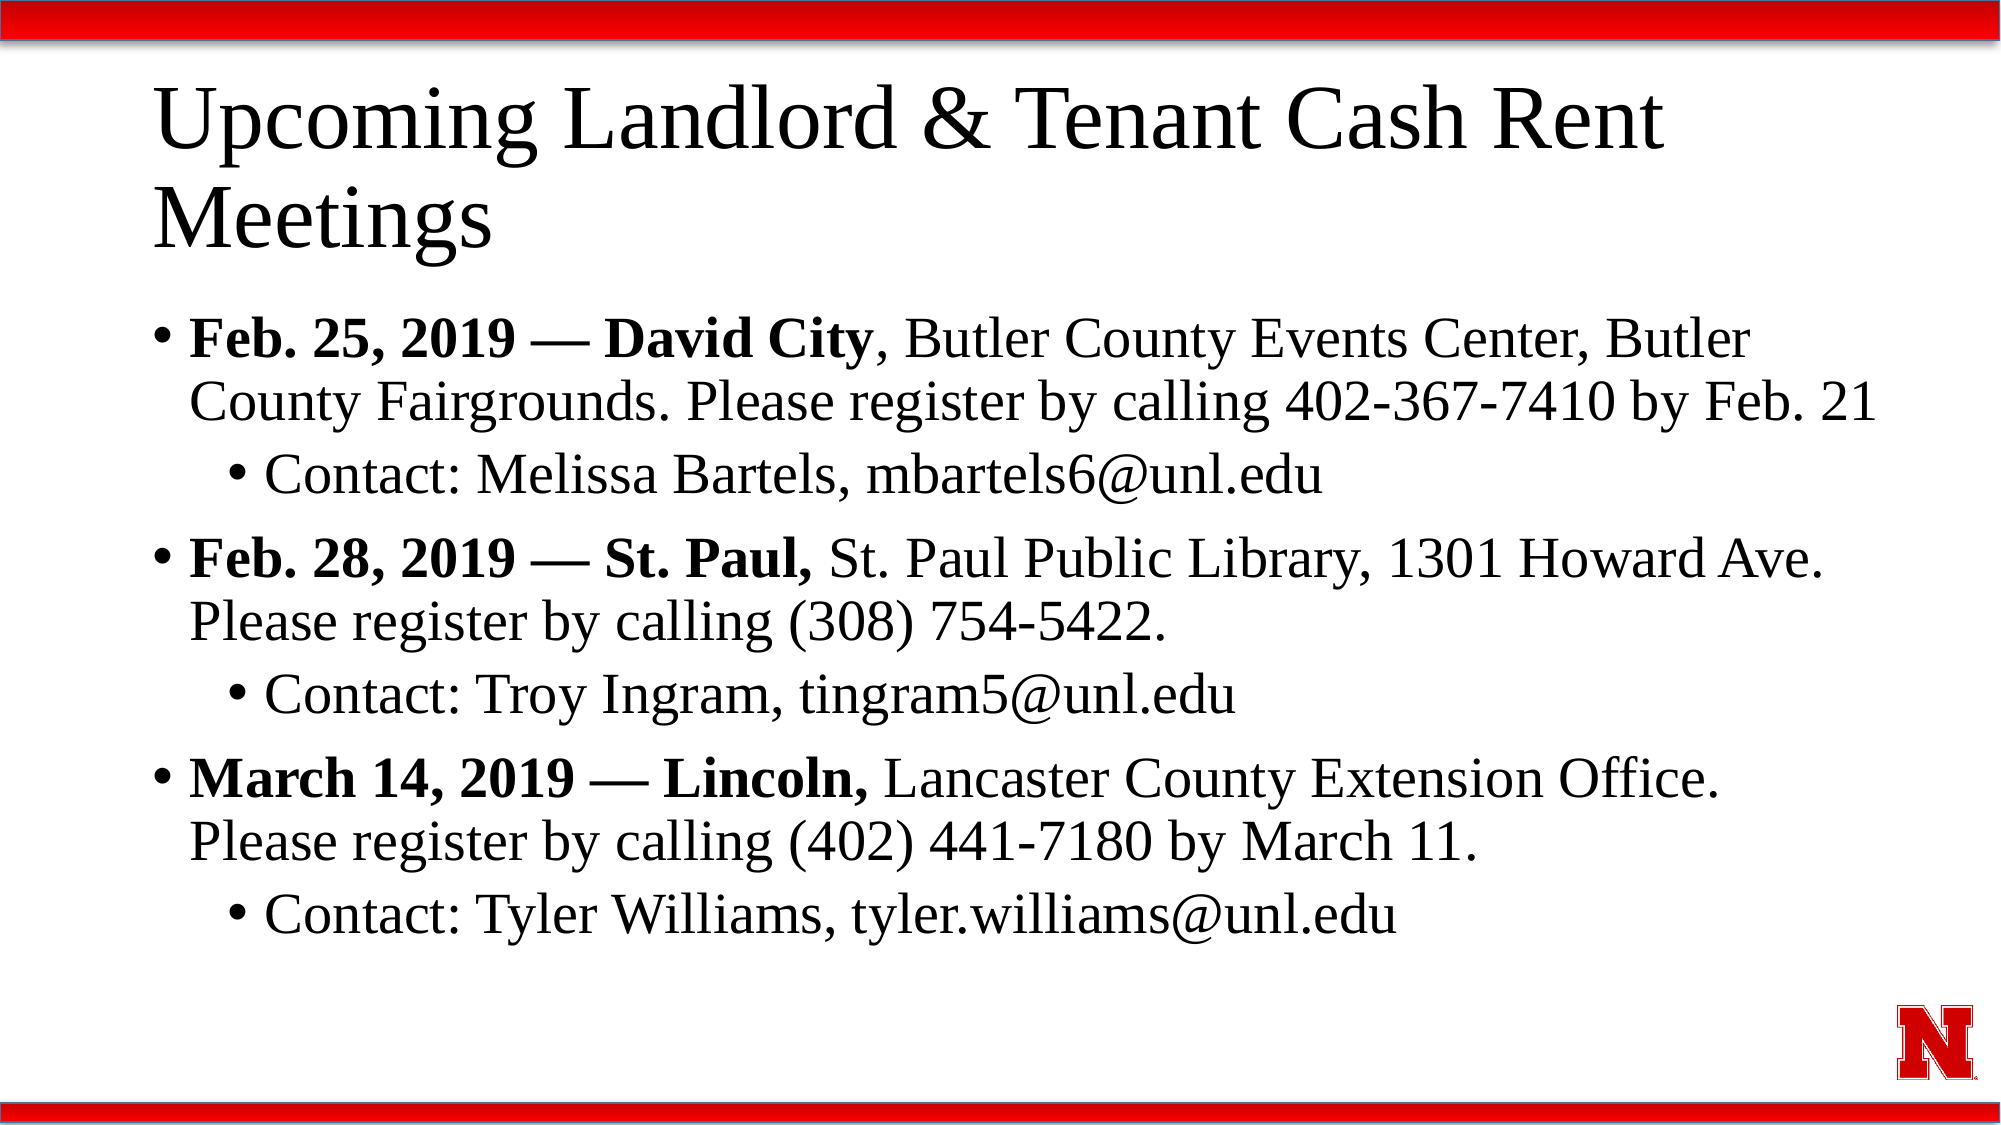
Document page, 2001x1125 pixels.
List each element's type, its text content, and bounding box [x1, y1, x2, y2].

title Upcoming Landlord & Tenant Cash Rent Meetings [137, 59, 1863, 278]
picture [1897, 1005, 1978, 1080]
list Feb. 25, 2019 — David City, Butler County Events Center, Butler County Fairgrounds. Please register by calling 402-367-7410 by Feb. 21 Contact: Melissa Bartels, mbartels6@unl.edu Feb. 28, 2019 — St. Paul, St. Paul Public Library, 1301 Howard Ave. Please register by calling (308) 754-5422. Contact: Troy Ingram, tingram5@unl.edu March 14, 2019 — Lincoln, Lancaster County Extension Office. Please register by calling (402) 441-7180 by March 11. Contact: Tyler Williams, tyler.williams@unl.edu [137, 299, 1897, 1014]
